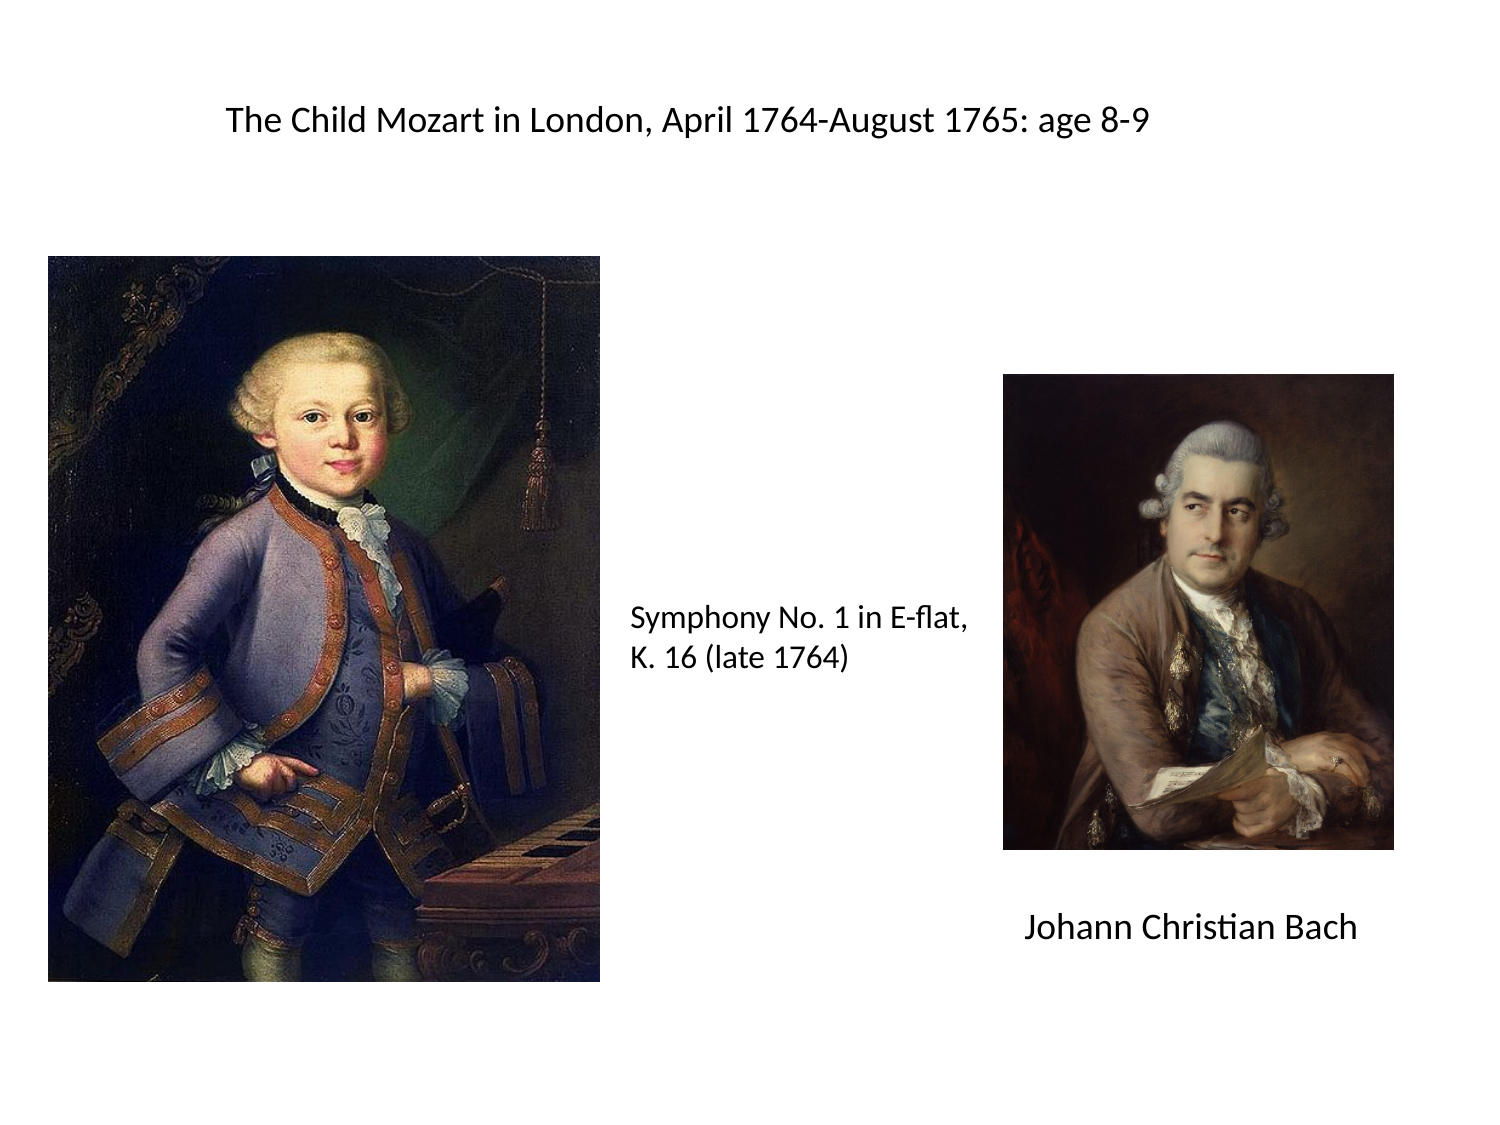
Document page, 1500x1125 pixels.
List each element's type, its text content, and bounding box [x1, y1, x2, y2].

picture [48, 256, 600, 983]
text_box The Child Mozart in London, April 1764-August 1765: age 8-9 [210, 87, 1199, 148]
text_box Johann Christian Bach [1009, 894, 1398, 955]
picture [1003, 374, 1394, 850]
text_box Symphony No. 1 in E-flat, K. 16 (late 1764) [615, 587, 998, 682]
